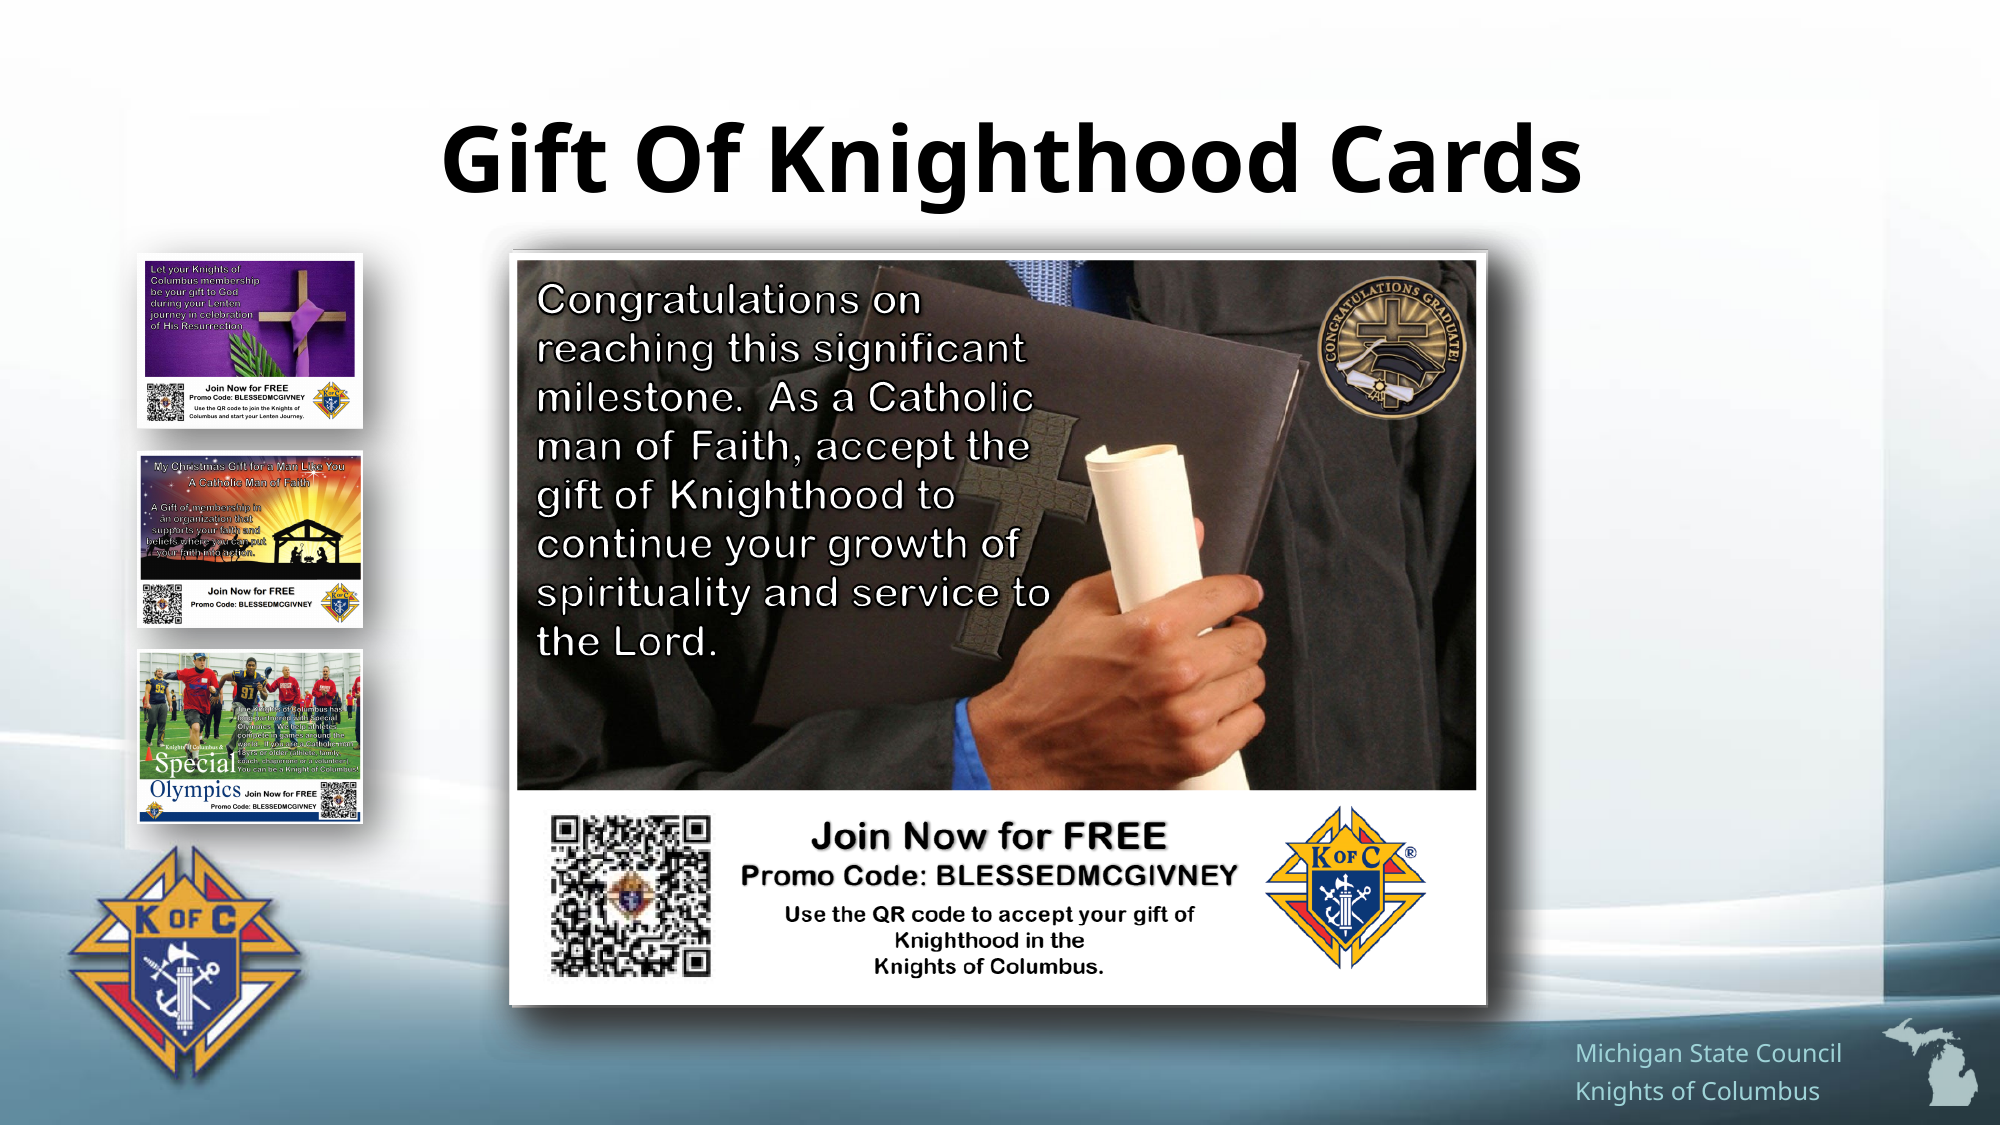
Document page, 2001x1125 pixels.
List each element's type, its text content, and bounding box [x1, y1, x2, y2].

title Gift Of Knighthood Cards [137, 62, 1888, 251]
picture [0, 0, 2000, 1125]
